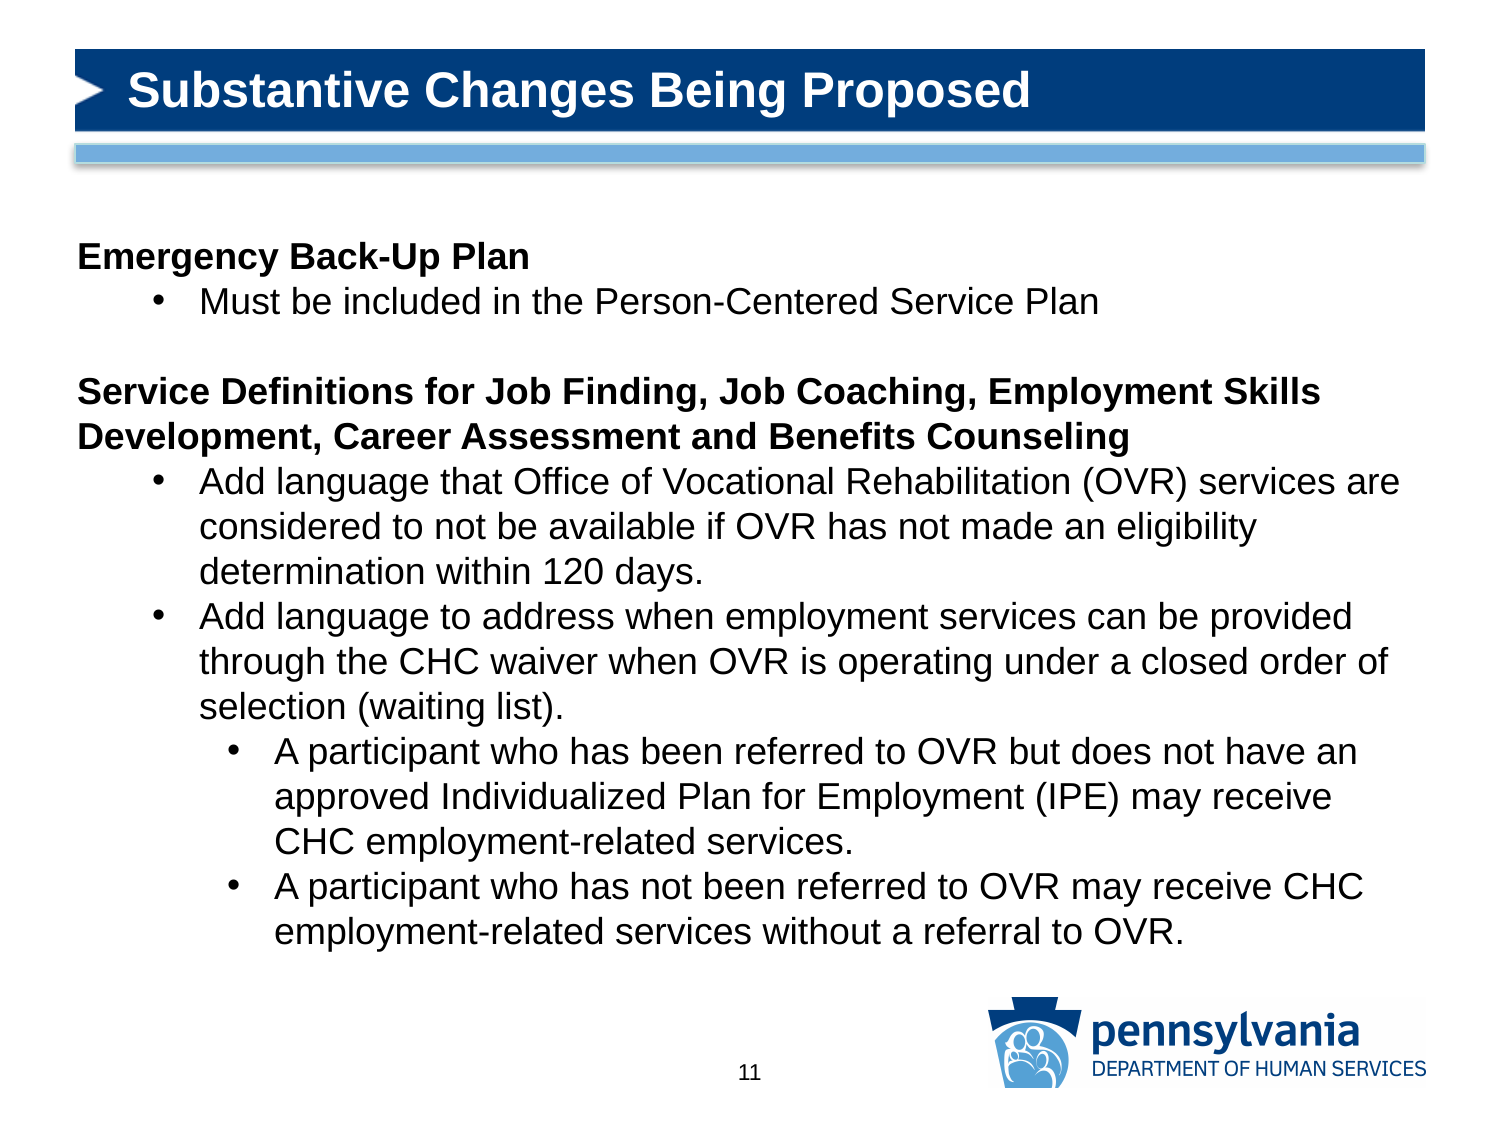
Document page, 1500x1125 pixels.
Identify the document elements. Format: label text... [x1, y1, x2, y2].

picture [988, 997, 1426, 1088]
picture [75, 49, 1425, 138]
text_box Emergency Back-Up Plan Must be included in the Person-Centered Service Plan Service Definitions for Job Finding, Job Coaching, Employment Skills Development, Career Assessment and Benefits Counseling Add language that Office of Vocational Rehabilitation (OVR) services are considered to not be available if OVR has not made an eligibility determination within 120 days. Add language to address when employment services can be provided through the CHC waiver when OVR is operating under a closed order of selection (waiting list). A participant who has been referred to OVR but does not have an approved Individualized Plan for Employment (IPE) may receive CHC employment-related services. A participant who has not been referred to OVR may receive CHC employment-related services without a referral to OVR. [62, 224, 1425, 960]
slide_number 11 [575, 1050, 925, 1091]
title Substantive Changes Being Proposed [112, 50, 1425, 125]
